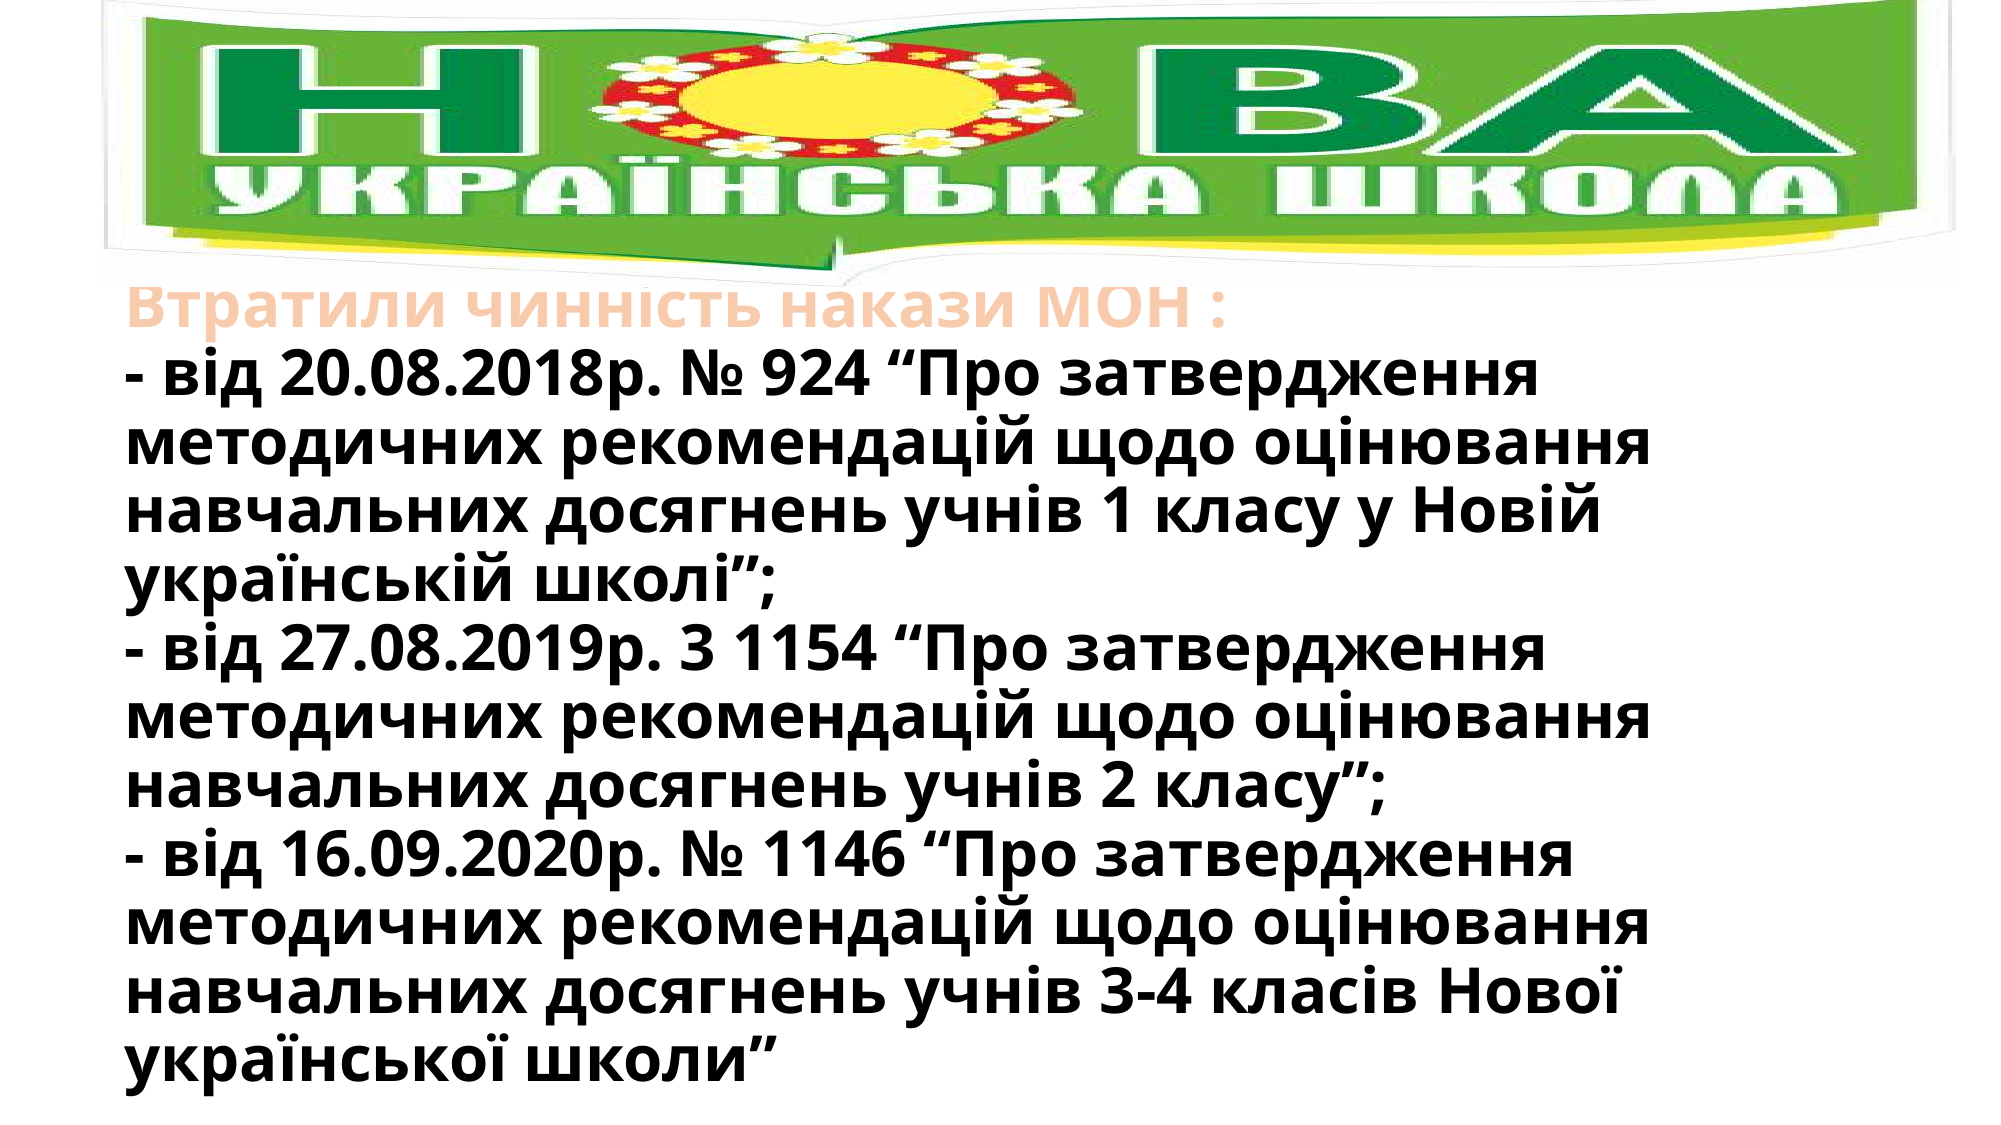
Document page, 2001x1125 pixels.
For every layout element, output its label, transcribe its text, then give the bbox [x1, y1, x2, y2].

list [101, 0, 1956, 287]
title Втратили чинність накази МОН : - від 20.08.2018р. № 924 “Про затвердження методичних рекомендацій щодо оцінювання навчальних досягнень учнів 1 класу у Новій українській школі”; - від 27.08.2019р. 3 1154 “Про затвердження методичних рекомендацій щодо оцінювання навчальних досягнень учнів 2 класу”; - від 16.09.2020р. № 1146 “Про затвердження методичних рекомендацій щодо оцінювання навчальних досягнень учнів 3-4 класів Нової української школи” [109, 287, 1835, 1104]
